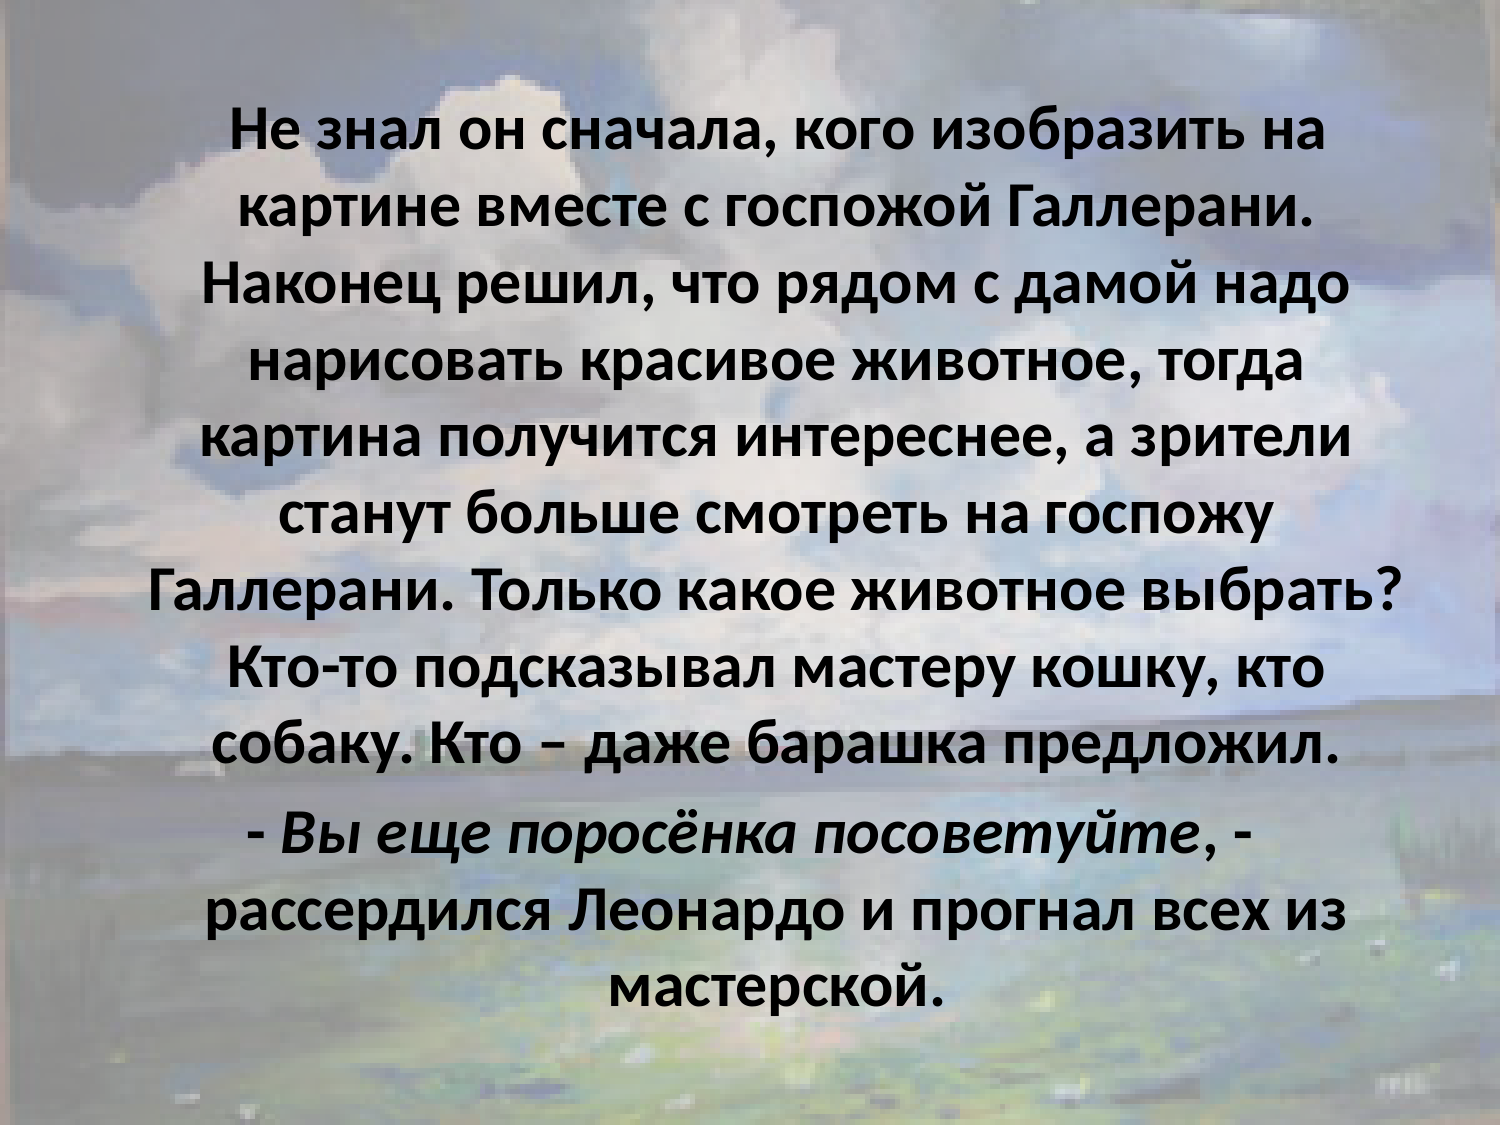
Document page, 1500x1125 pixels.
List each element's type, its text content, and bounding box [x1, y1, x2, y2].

list Не знал он сначала, кого изобразить на картине вместе с госпожой Галлерани. Наконец решил, что рядом с дамой надо нарисовать красивое животное, тогда картина получится интереснее, а зрители станут больше смотреть на госпожу Галлерани. Только какое животное выбрать? Кто-то подсказывал мастеру кошку, кто собаку. Кто – даже барашка предложил. - Вы еще поросёнка посоветуйте, - рассердился Леонардо и прогнал всех из мастерской. [75, 78, 1425, 1102]
